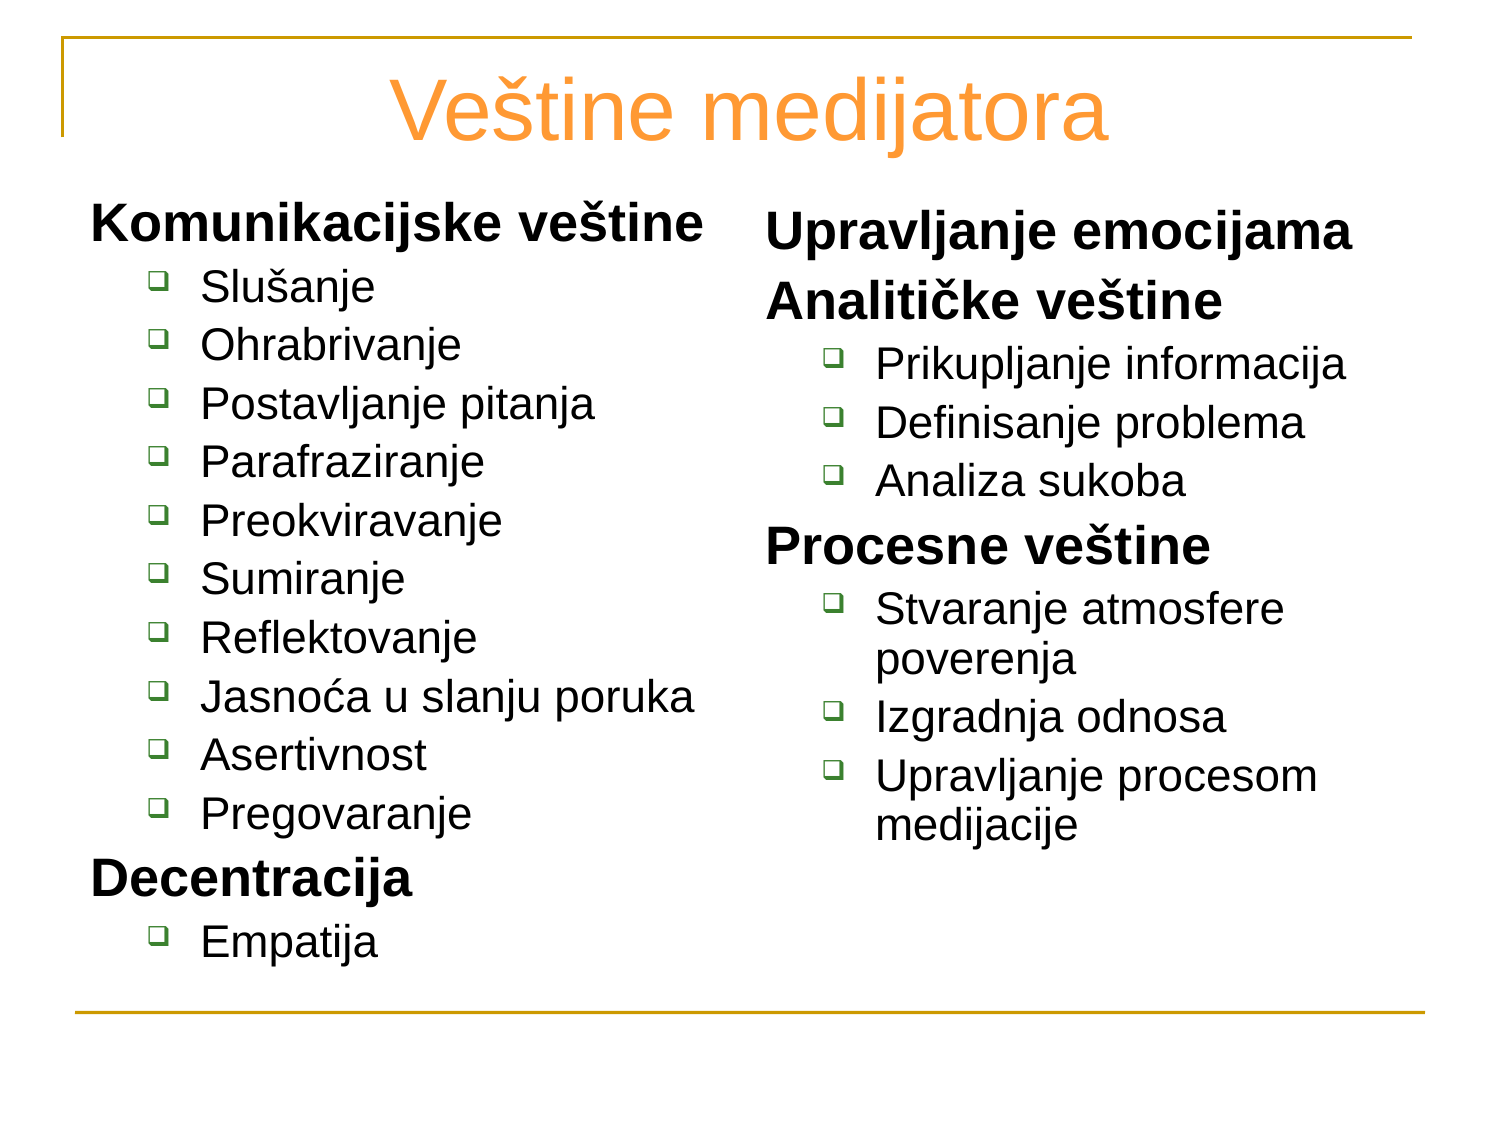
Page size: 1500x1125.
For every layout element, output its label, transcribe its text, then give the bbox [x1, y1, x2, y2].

list Upravljanje emocijama Analitičke veštine Prikupljanje informacija Definisanje problema Analiza sukoba Procesne veštine Stvaranje atmosfere poverenja Izgradnja odnosa Upravljanje procesom medijacije [749, 174, 1413, 969]
list Komunikacijske veštine Slušanje Ohrabrivanje Postavljanje pitanja Parafraziranje Preokviravanje Sumiranje Reflektovanje Jasnoća u slanju poruka Asertivnost Pregovaranje Decentracija Empatija [74, 187, 738, 1006]
title Veštine medijatora [74, 45, 1426, 233]
